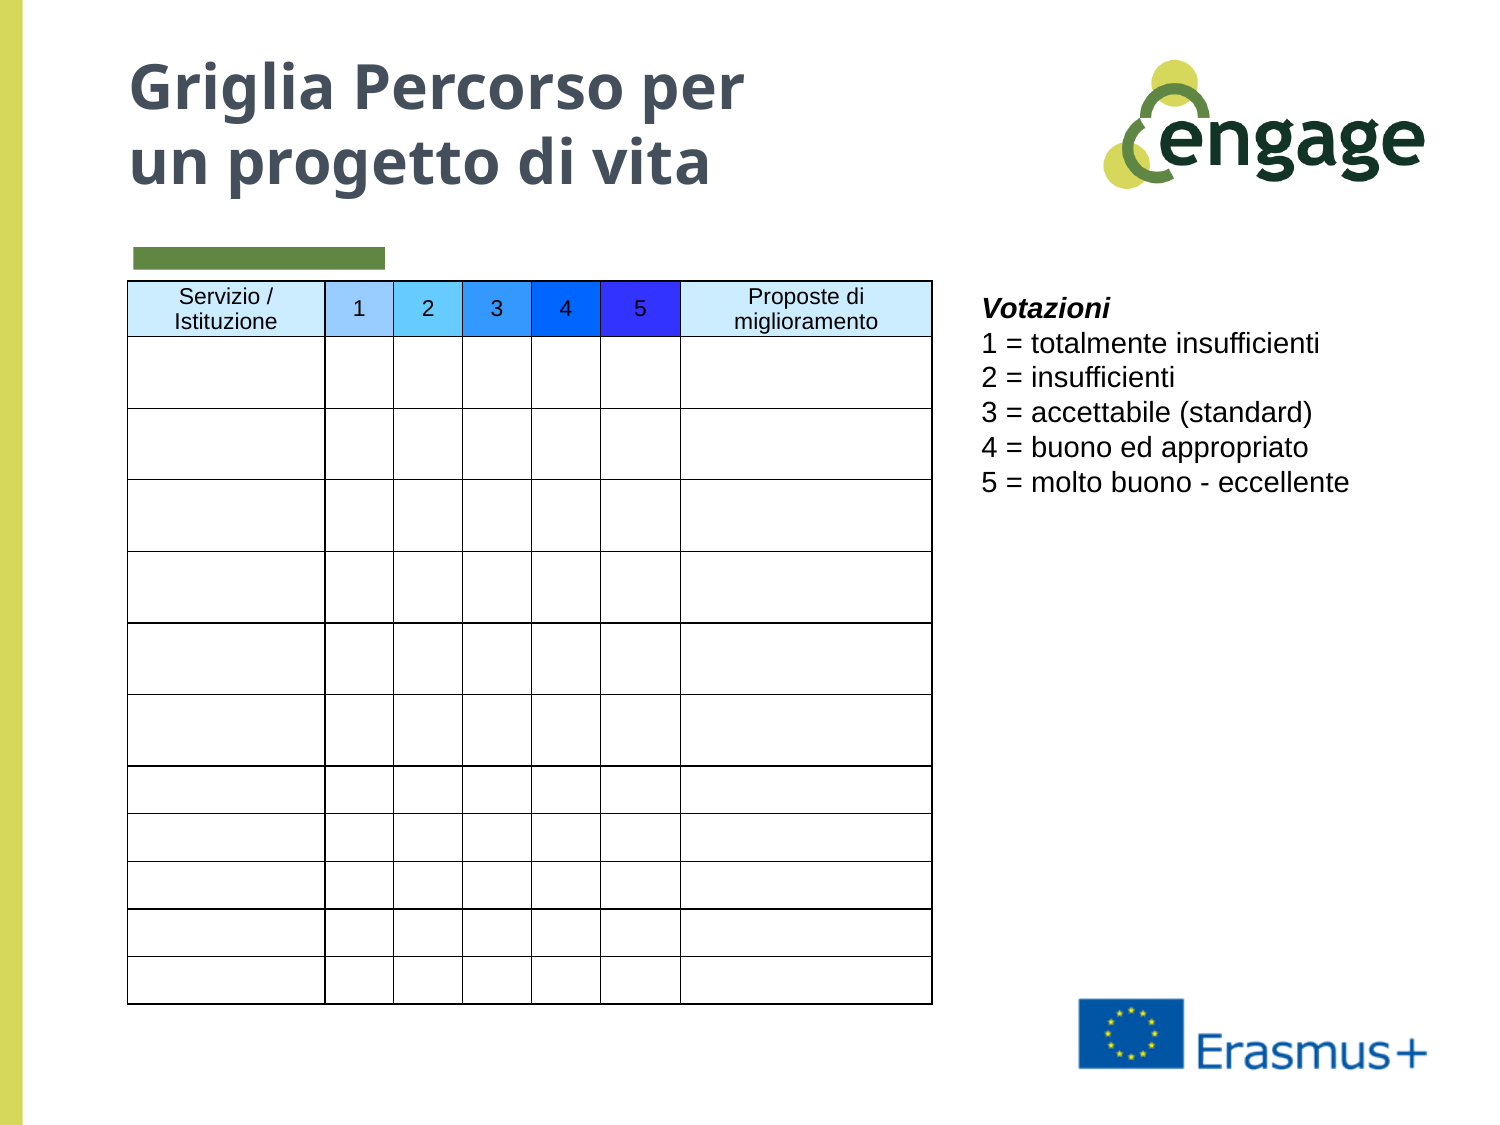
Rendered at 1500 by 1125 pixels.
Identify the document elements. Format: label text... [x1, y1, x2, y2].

table_cell [128, 695, 324, 765]
table_cell [463, 695, 531, 765]
table_header 3 [463, 282, 531, 336]
table_header 4 [532, 282, 600, 336]
table_cell [326, 957, 393, 1003]
table_cell [532, 409, 600, 479]
table_cell [601, 552, 680, 622]
table_cell [128, 624, 324, 694]
table_cell [326, 910, 393, 956]
table_cell [128, 337, 324, 408]
table_cell [463, 910, 531, 956]
table_cell [681, 814, 931, 861]
table_cell [681, 957, 931, 1003]
picture [1058, 978, 1448, 1090]
table_cell [463, 337, 531, 408]
table_cell [128, 480, 324, 551]
table_cell [326, 862, 393, 908]
table_cell [681, 409, 931, 479]
table_cell [394, 480, 462, 551]
table_cell [394, 337, 462, 408]
table_cell [532, 814, 600, 861]
table_cell [128, 409, 324, 479]
table_cell [532, 480, 600, 551]
table_cell [532, 767, 600, 813]
table_cell [681, 480, 931, 551]
table_cell [532, 552, 600, 622]
table_cell [463, 480, 531, 551]
table_cell [463, 862, 531, 908]
table_cell [326, 624, 393, 694]
table_cell [394, 862, 462, 908]
table_cell [601, 910, 680, 956]
table_cell [128, 552, 324, 622]
table_header Proposte di miglioramento [681, 282, 931, 336]
table_cell [394, 624, 462, 694]
table_cell [601, 409, 680, 479]
table_cell [463, 957, 531, 1003]
table_cell [394, 767, 462, 813]
table_header 1 [326, 282, 393, 336]
table_cell [601, 814, 680, 861]
table_cell [532, 337, 600, 408]
table_cell [601, 862, 680, 908]
table_cell [532, 957, 600, 1003]
table_cell [326, 695, 393, 765]
table_cell [128, 910, 324, 956]
table_cell [128, 862, 324, 908]
picture [1387, 37, 1448, 212]
table_cell [463, 814, 531, 861]
table_cell [463, 409, 531, 479]
table_cell [681, 862, 931, 908]
table_cell [681, 910, 931, 956]
table_cell [326, 767, 393, 813]
table_cell [601, 624, 680, 694]
table_cell [463, 767, 531, 813]
table_cell [326, 814, 393, 861]
table_cell [532, 862, 600, 908]
table_cell [601, 695, 680, 765]
table_cell [326, 337, 393, 408]
table_cell [128, 957, 324, 1003]
table_cell [601, 767, 680, 813]
table_cell [601, 480, 680, 551]
table_cell [394, 814, 462, 861]
table_header Servizio / Istituzione [128, 282, 324, 336]
table_cell [326, 409, 393, 479]
table_header 5 [601, 282, 680, 336]
table_header 2 [394, 282, 462, 336]
table_cell [532, 910, 600, 956]
table_cell [601, 957, 680, 1003]
table_cell [532, 624, 600, 694]
table_cell [128, 767, 324, 813]
table_cell [326, 552, 393, 622]
table_cell [681, 767, 931, 813]
table_cell [128, 814, 324, 861]
table_cell [463, 552, 531, 622]
title Griglia Percorso per un progetto di vita [113, 0, 1387, 212]
table_cell [394, 910, 462, 956]
table_cell [394, 552, 462, 622]
table_cell [394, 957, 462, 1003]
table_cell [681, 624, 931, 694]
table_cell [681, 552, 931, 622]
table_cell [601, 337, 680, 408]
table_cell [394, 409, 462, 479]
table_cell [532, 695, 600, 765]
table_cell [394, 695, 462, 765]
table_cell [681, 337, 931, 408]
table_cell [463, 624, 531, 694]
table_cell [326, 480, 393, 551]
text_box Votazioni 1 = totalmente insufficienti 2 = insufficienti 3 = accettabile (standard) 4 = buono ed appropriato 5 = molto buono - eccellente [966, 281, 1373, 506]
table_cell [681, 695, 931, 765]
